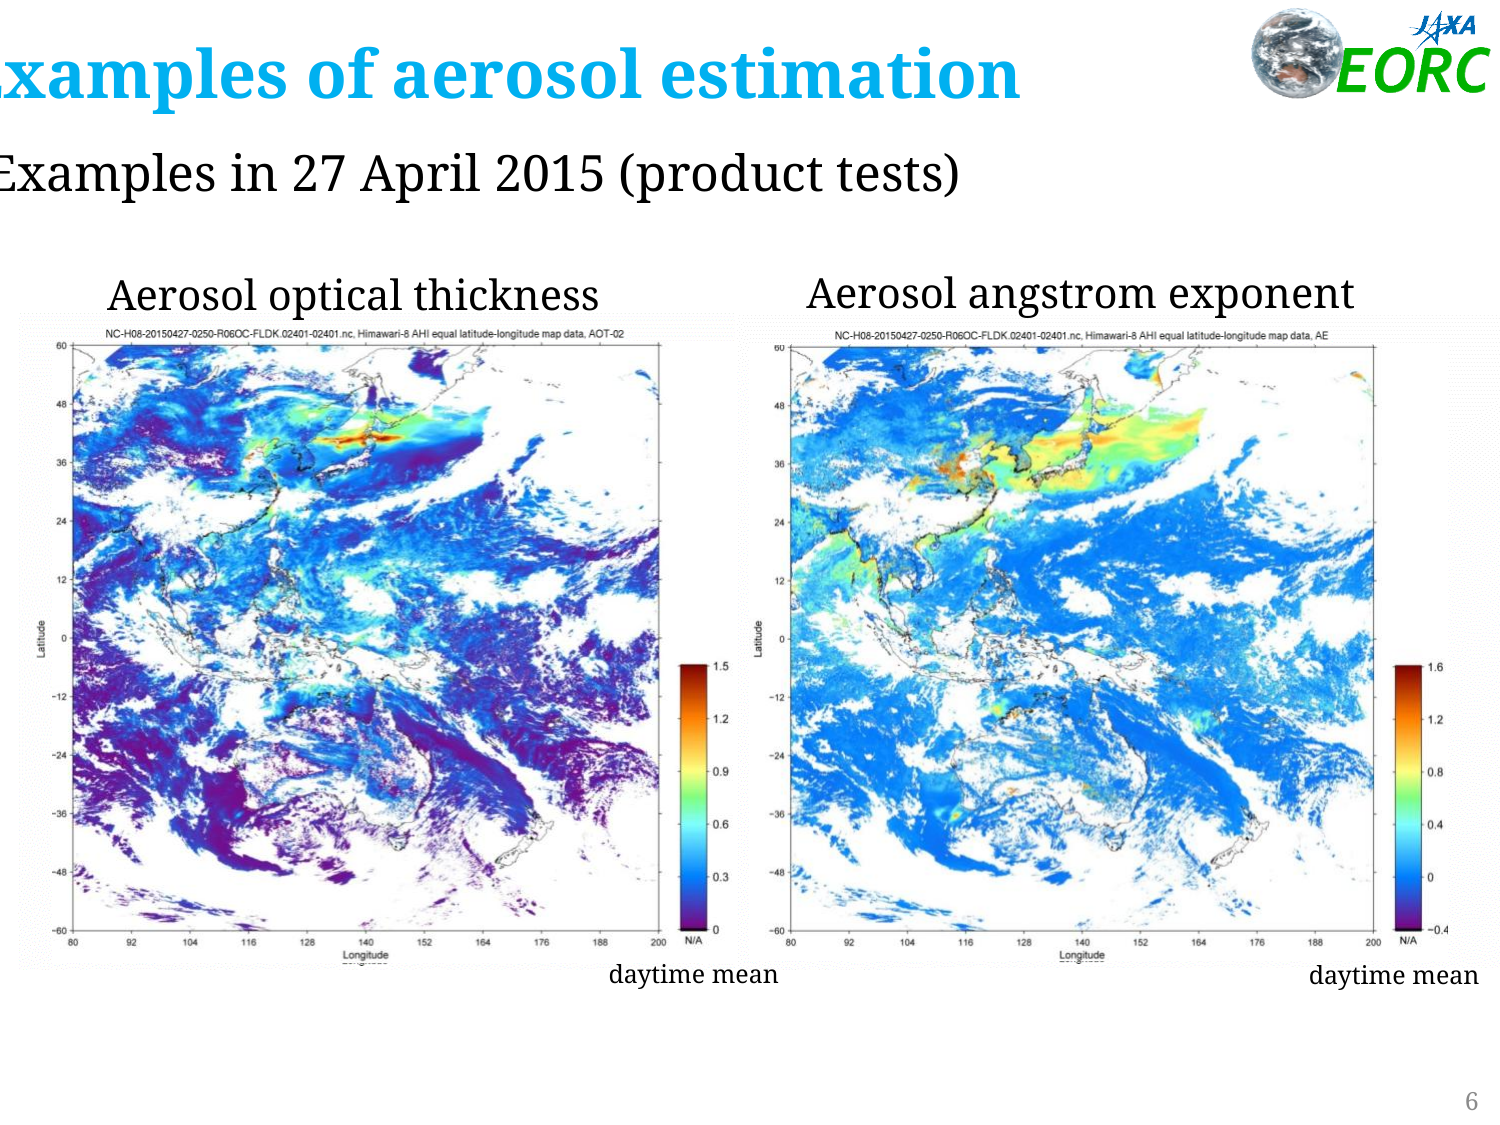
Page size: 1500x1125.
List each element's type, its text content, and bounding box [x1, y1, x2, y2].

text_box Examples of aerosol estimation [0, 24, 1038, 120]
slide_number 6 [1143, 1087, 1494, 1118]
picture [16, 306, 1500, 971]
picture [1250, 7, 1495, 99]
text_box Examples in 27 April 2015 (product tests) [0, 134, 976, 209]
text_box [52, 341, 1478, 998]
text_box Aerosol optical thickness [92, 261, 615, 304]
text_box Aerosol angstrom exponent [791, 259, 1370, 306]
